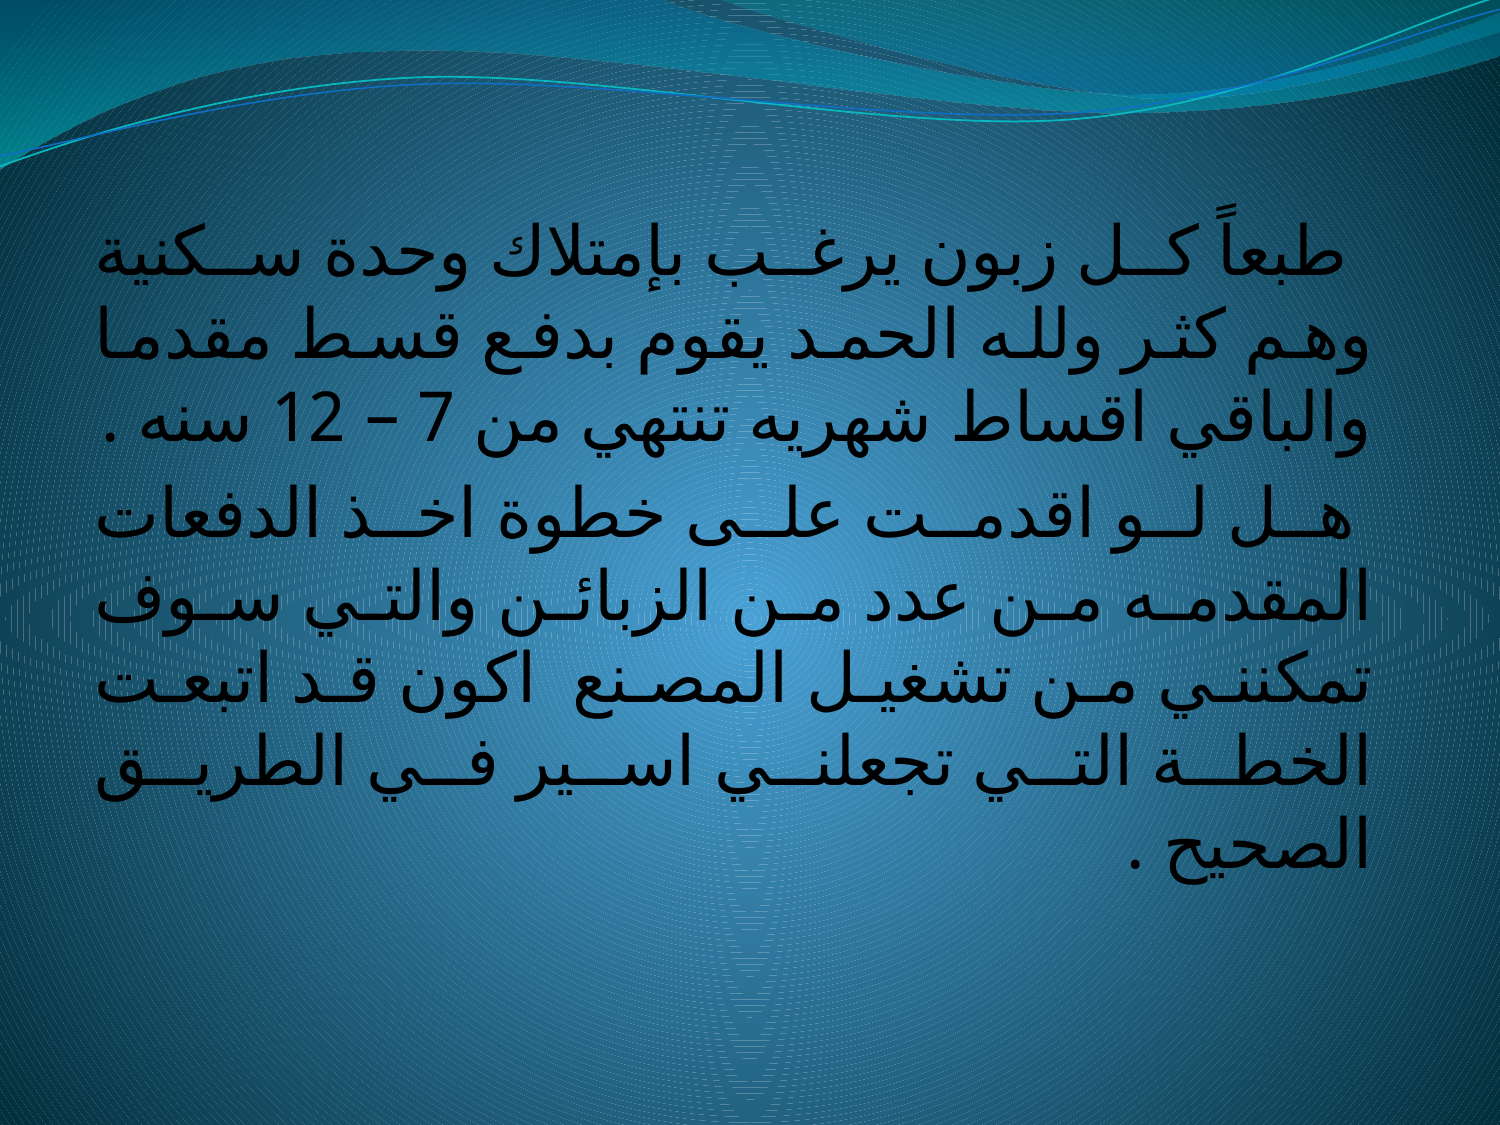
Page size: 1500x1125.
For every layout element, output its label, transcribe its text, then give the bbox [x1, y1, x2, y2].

subtitle طبعاً كل زبون يرغب بإمتلاك وحدة سكنية وهم كثر ولله الحمد يقوم بدفع قسط مقدما والباقي اقساط شهريه تنتهي من 7 – 12 سنه . هل لو اقدمت على خطوة اخذ الدفعات المقدمه من عدد من الزبائن والتي سوف تمكنني من تشغيل المصنع اكون قد اتبعت الخطة التي تجعلني اسير في الطريق الصحيح . [87, 199, 1376, 961]
